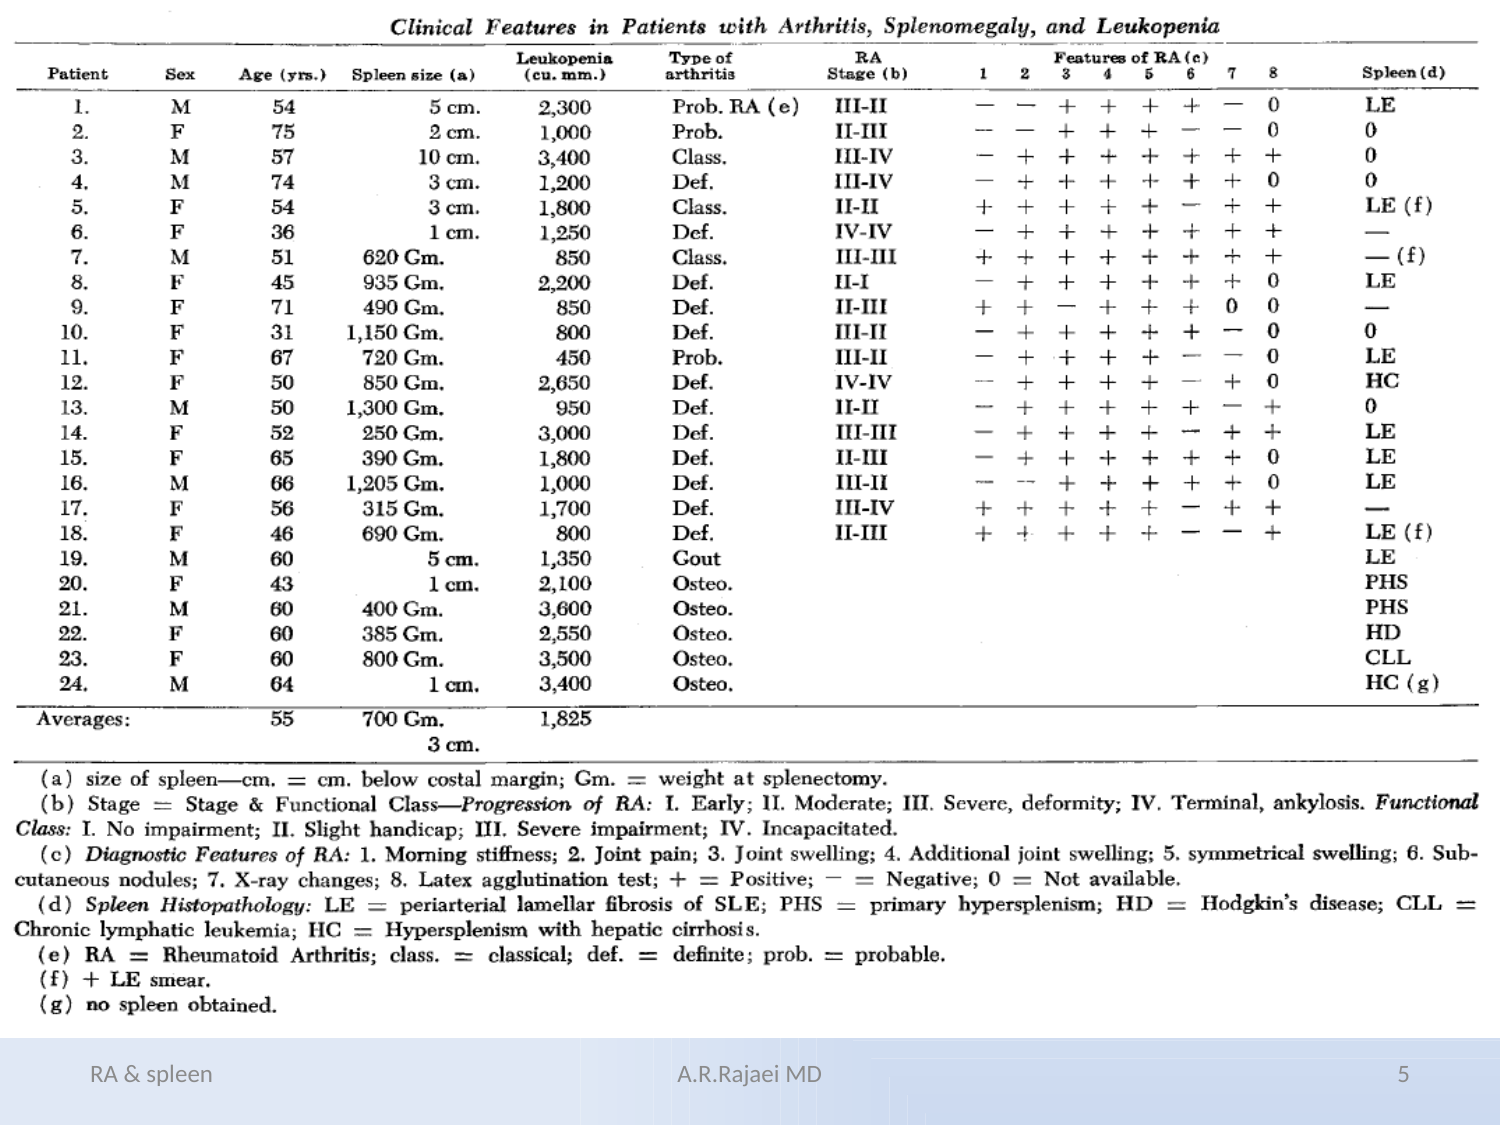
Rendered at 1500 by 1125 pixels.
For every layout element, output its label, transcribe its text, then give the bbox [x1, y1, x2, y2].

footer A.R.Rajaei MD [512, 1046, 988, 1103]
picture [0, 0, 1500, 1038]
slide_number 5 [1074, 1046, 1425, 1103]
slide_number RA & spleen [75, 1046, 425, 1103]
